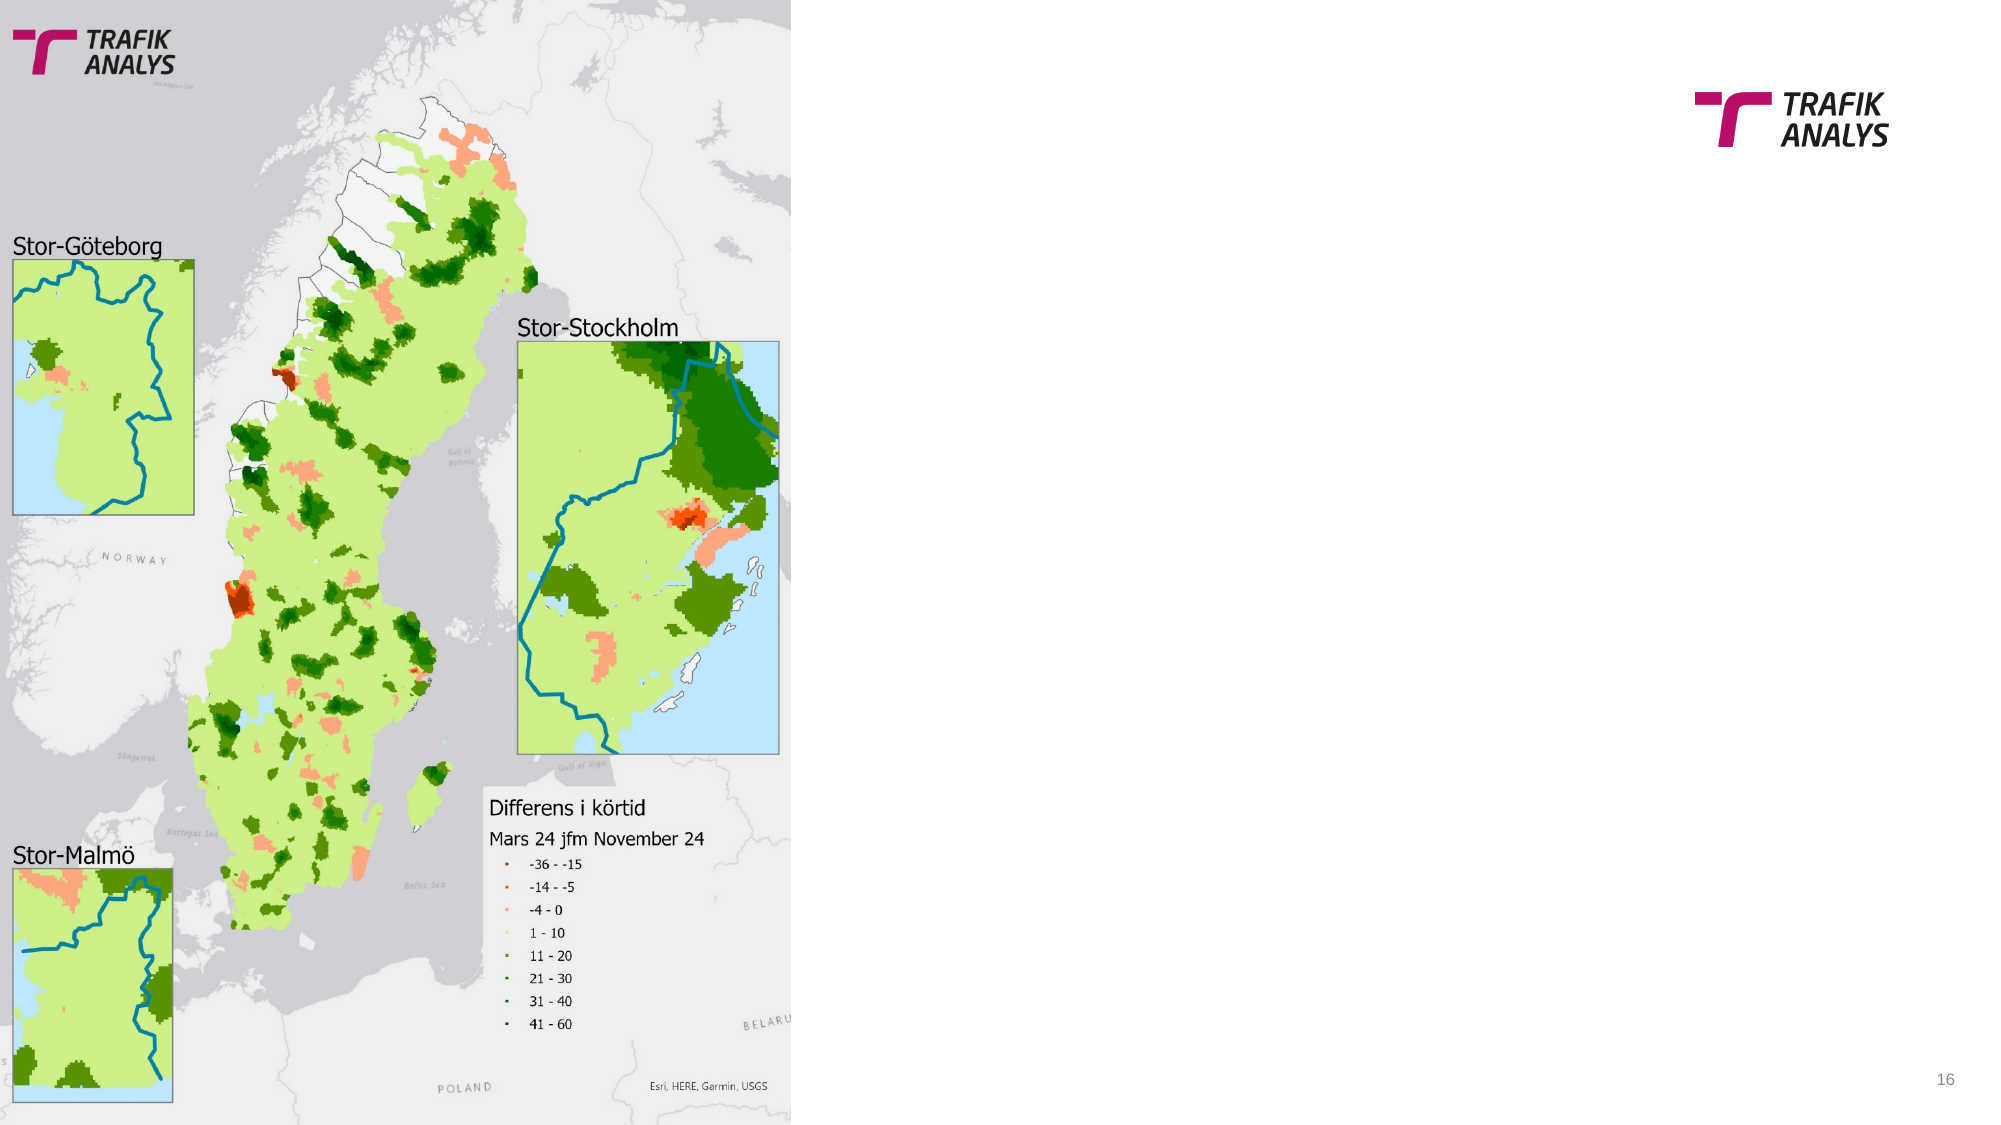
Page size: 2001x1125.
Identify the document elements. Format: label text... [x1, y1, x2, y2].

picture [1695, 92, 1889, 147]
slide_number 15 [1909, 1058, 1983, 1100]
picture [0, 0, 791, 1125]
